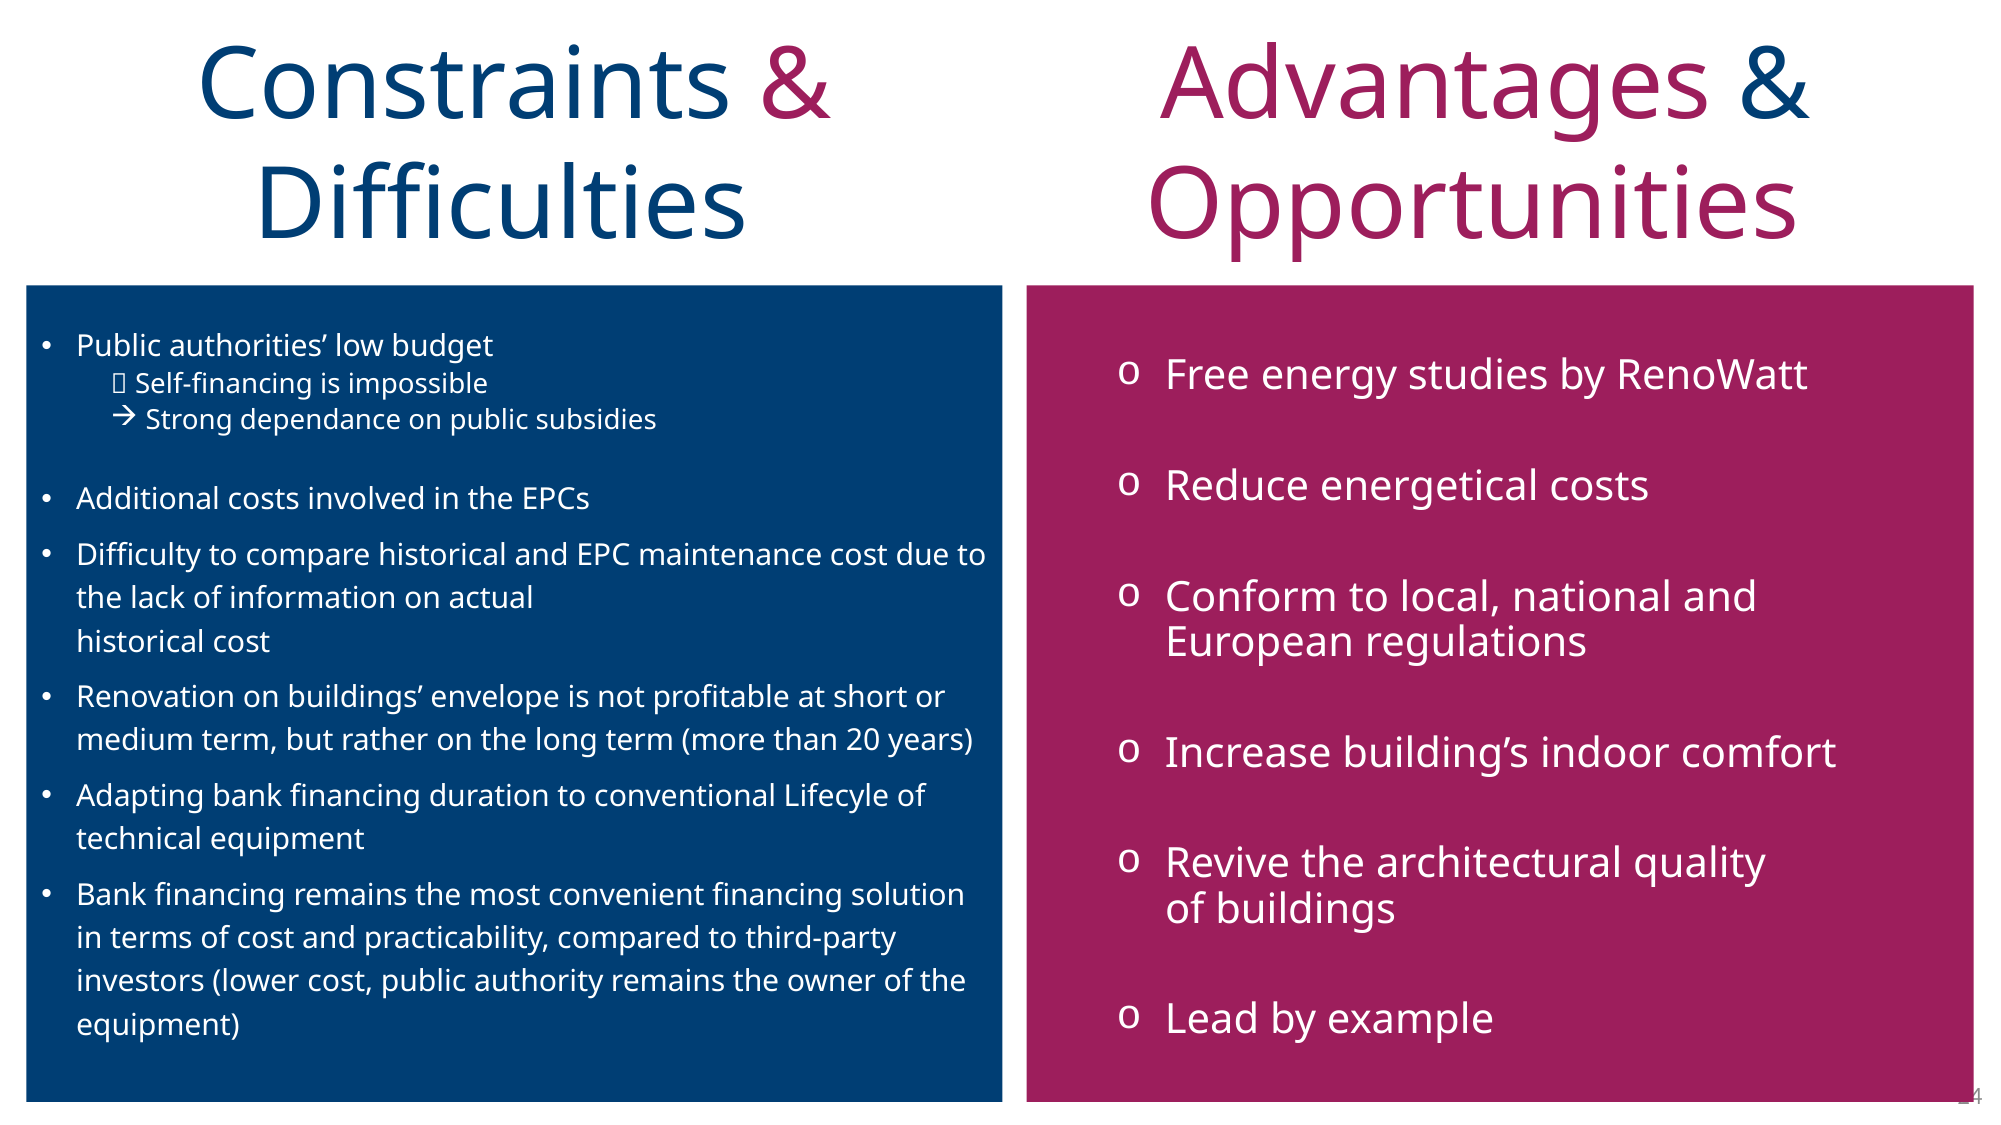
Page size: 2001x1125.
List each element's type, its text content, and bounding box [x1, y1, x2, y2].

text_box Free energy studies by RenoWatt Reduce energetical costs Conform to local, national and European regulations Increase building’s indoor comfort Revive the architectural quality of buildings Lead by example [1026, 285, 1974, 1102]
text_box Advantages & Opportunities [973, 11, 1998, 267]
slide_number 24 [1547, 1065, 1998, 1125]
list Public authorities’ low budget  Self-financing is impossible Strong dependance on public subsidies Additional costs involved in the EPCs Difficulty to compare historical and EPC maintenance cost due to the lack of information on actual historical cost Renovation on buildings’ envelope is not profitable at short or medium term, but rather on the long term (more than 20 years) Adapting bank financing duration to conventional Lifecyle of technical equipment Bank financing remains the most convenient financing solution in terms of cost and practicability, compared to third-party investors (lower cost, public authority remains the owner of the equipment) [26, 285, 1003, 1102]
text_box Constraints & Difficulties [2, 11, 973, 267]
